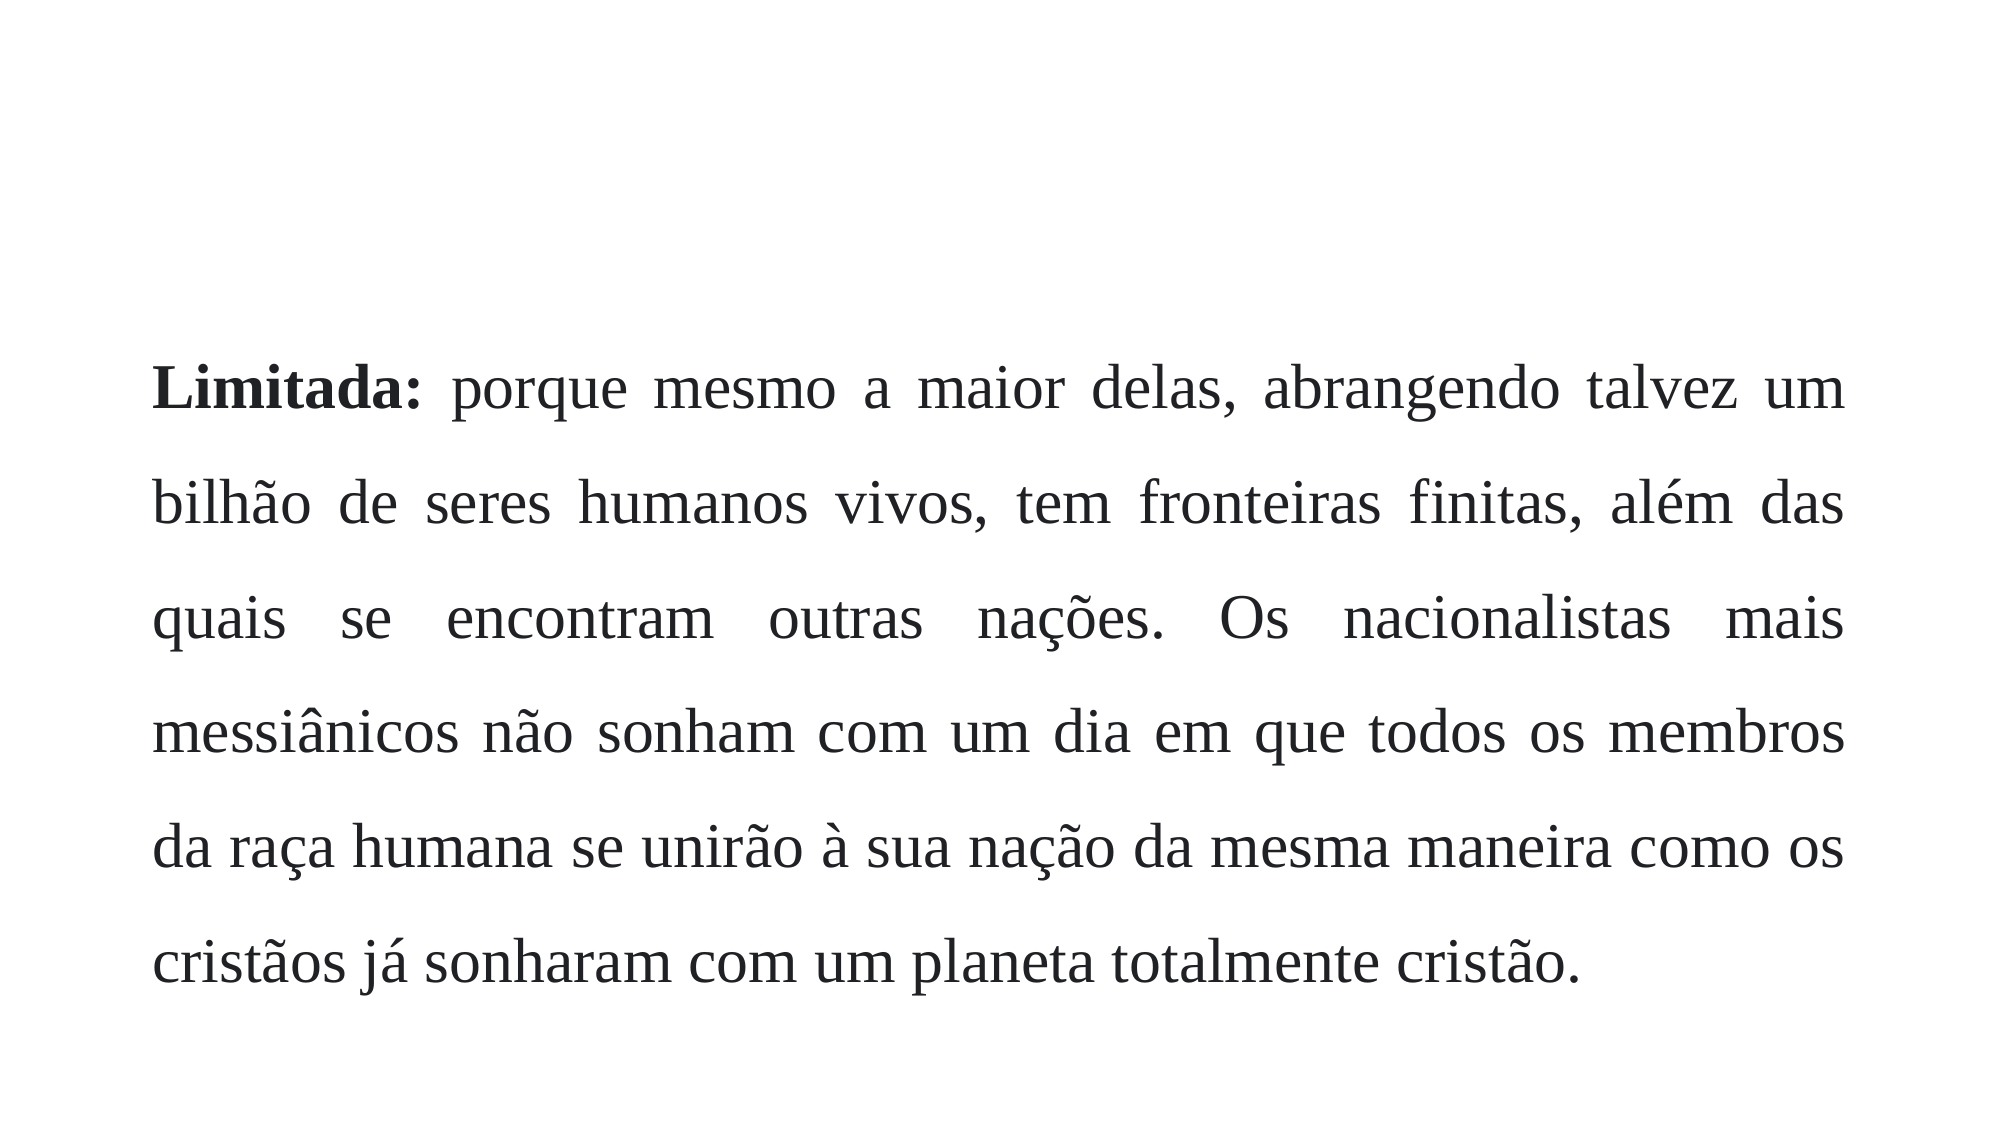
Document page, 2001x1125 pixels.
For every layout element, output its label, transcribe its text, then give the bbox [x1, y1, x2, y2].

list Limitada: porque mesmo a maior delas, abrangendo talvez um bilhão de seres humanos vivos, tem fronteiras finitas, além das quais se encontram outras nações. Os nacionalistas mais messiânicos não sonham com um dia em que todos os membros da raça humana se unirão à sua nação da mesma maneira como os cristãos já sonharam com um planeta totalmente cristão. [137, 299, 1863, 1014]
